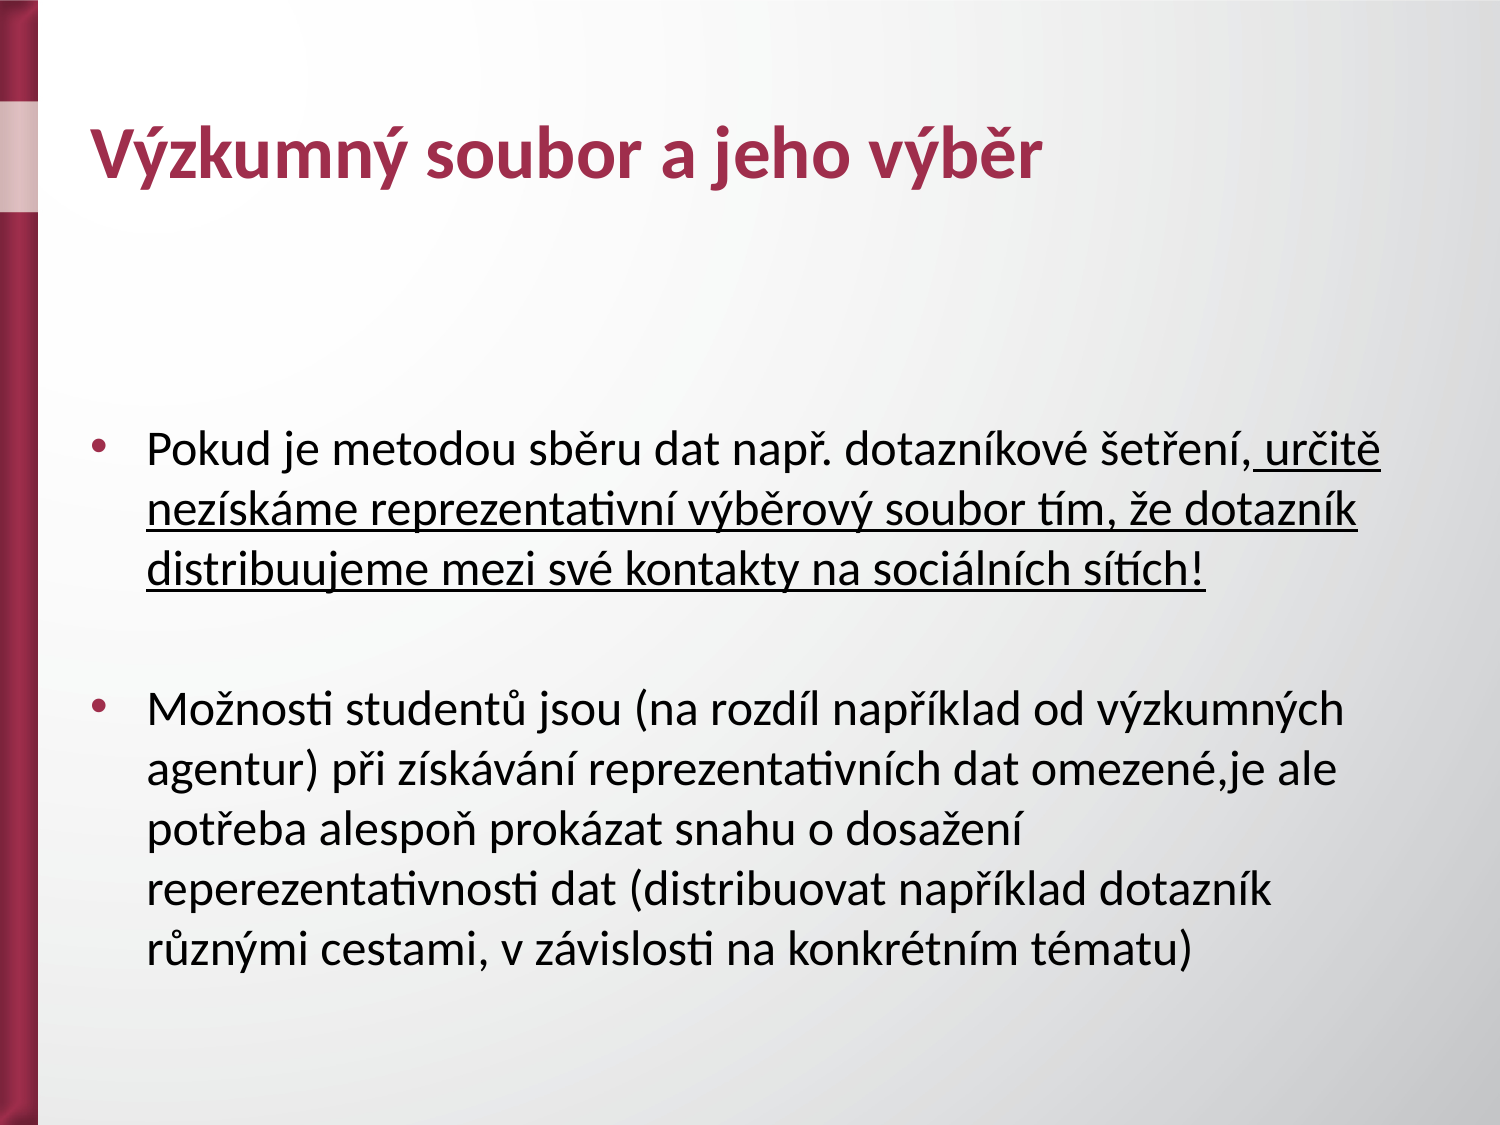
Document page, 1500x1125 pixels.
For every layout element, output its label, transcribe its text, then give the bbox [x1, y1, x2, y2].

title Výzkumný soubor a jeho výběr [75, 54, 1425, 243]
list Pokud je metodou sběru dat např. dotazníkové šetření, určitě nezískáme reprezentativní výběrový soubor tím, že dotazník distribuujeme mezi své kontakty na sociálních sítích! Možnosti studentů jsou (na rozdíl například od výzkumných agentur) při získávání reprezentativních dat omezené,je ale potřeba alespoň prokázat snahu o dosažení reperezentativnosti dat (distribuovat například dotazník různými cestami, v závislosti na konkrétním tématu) [75, 338, 1425, 1083]
picture [0, 0, 1500, 1125]
